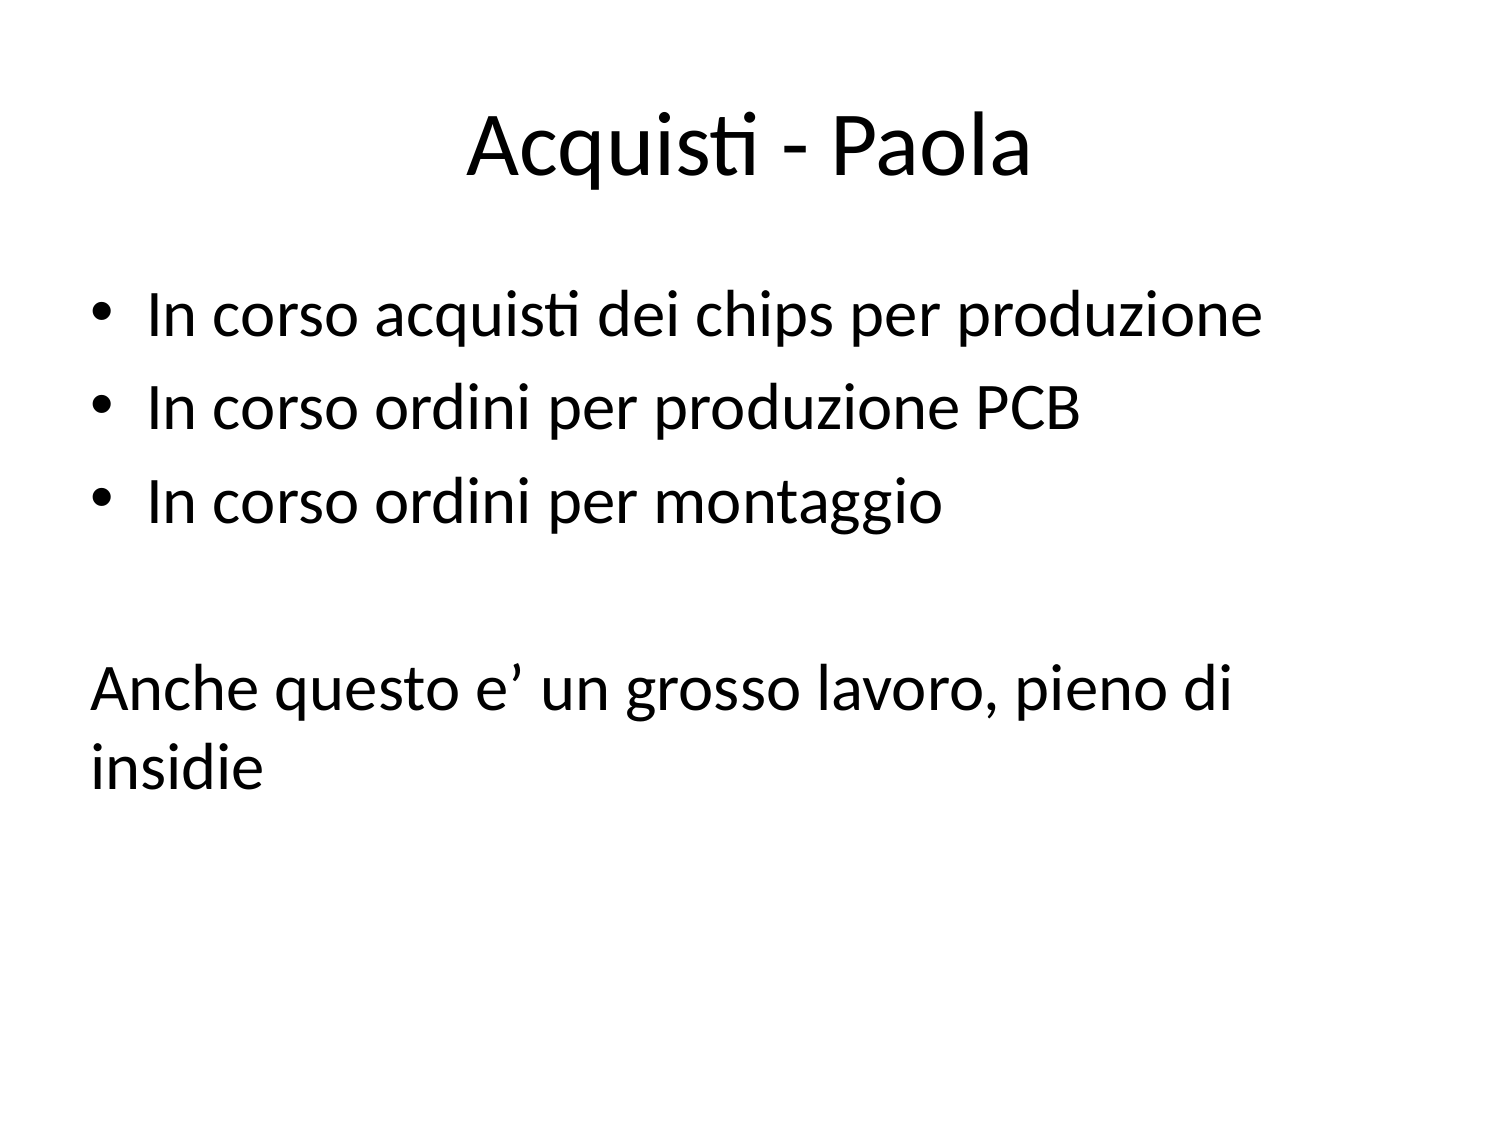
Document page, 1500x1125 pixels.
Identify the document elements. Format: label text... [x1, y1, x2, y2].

list In corso acquisti dei chips per produzione In corso ordini per produzione PCB In corso ordini per montaggio Anche questo e’ un grosso lavoro, pieno di insidie [75, 262, 1425, 1005]
title Acquisti - Paola [75, 45, 1425, 233]
